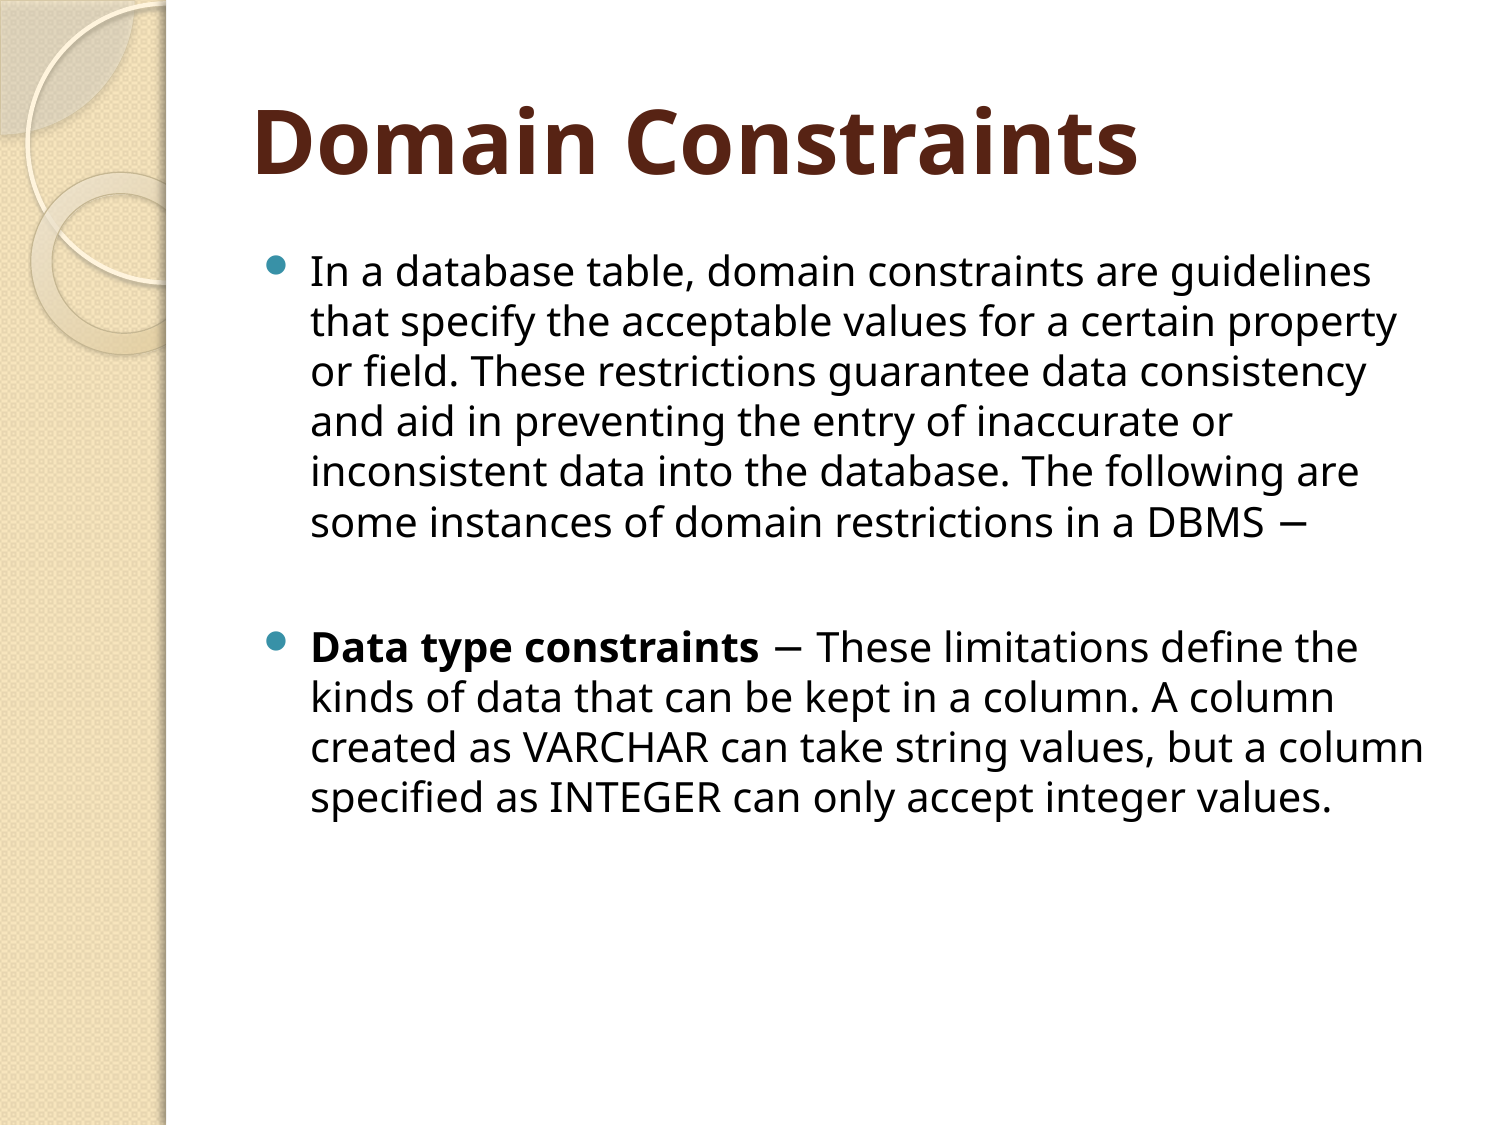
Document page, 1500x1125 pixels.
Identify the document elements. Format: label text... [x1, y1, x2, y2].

list In a database table, domain constraints are guidelines that specify the acceptable values for a certain property or field. These restrictions guarantee data consistency and aid in preventing the entry of inaccurate or inconsistent data into the database. The following are some instances of domain restrictions in a DBMS − Data type constraints − These limitations define the kinds of data that can be kept in a column. A column created as VARCHAR can take string values, but a column specified as INTEGER can only accept integer values. [235, 237, 1466, 1088]
title Domain Constraints [235, 45, 1466, 233]
